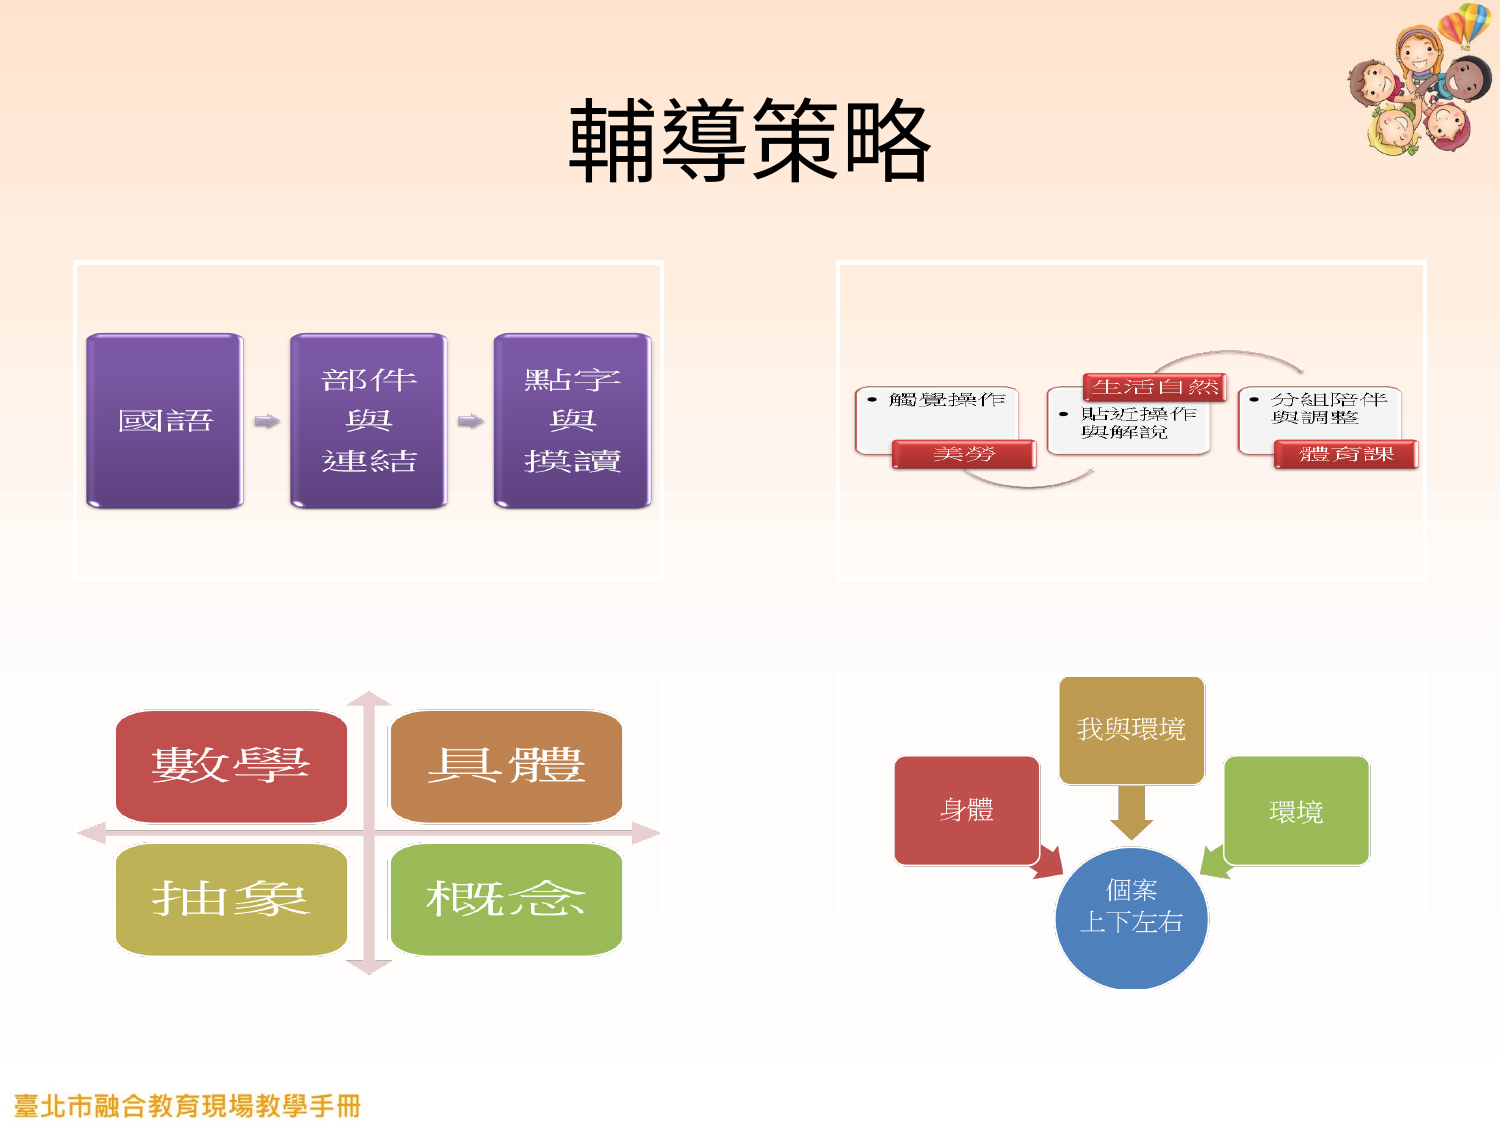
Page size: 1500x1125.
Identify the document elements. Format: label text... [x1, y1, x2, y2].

picture [0, 0, 1500, 1125]
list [74, 262, 1426, 1006]
title 輔導策略 [75, 45, 1425, 233]
